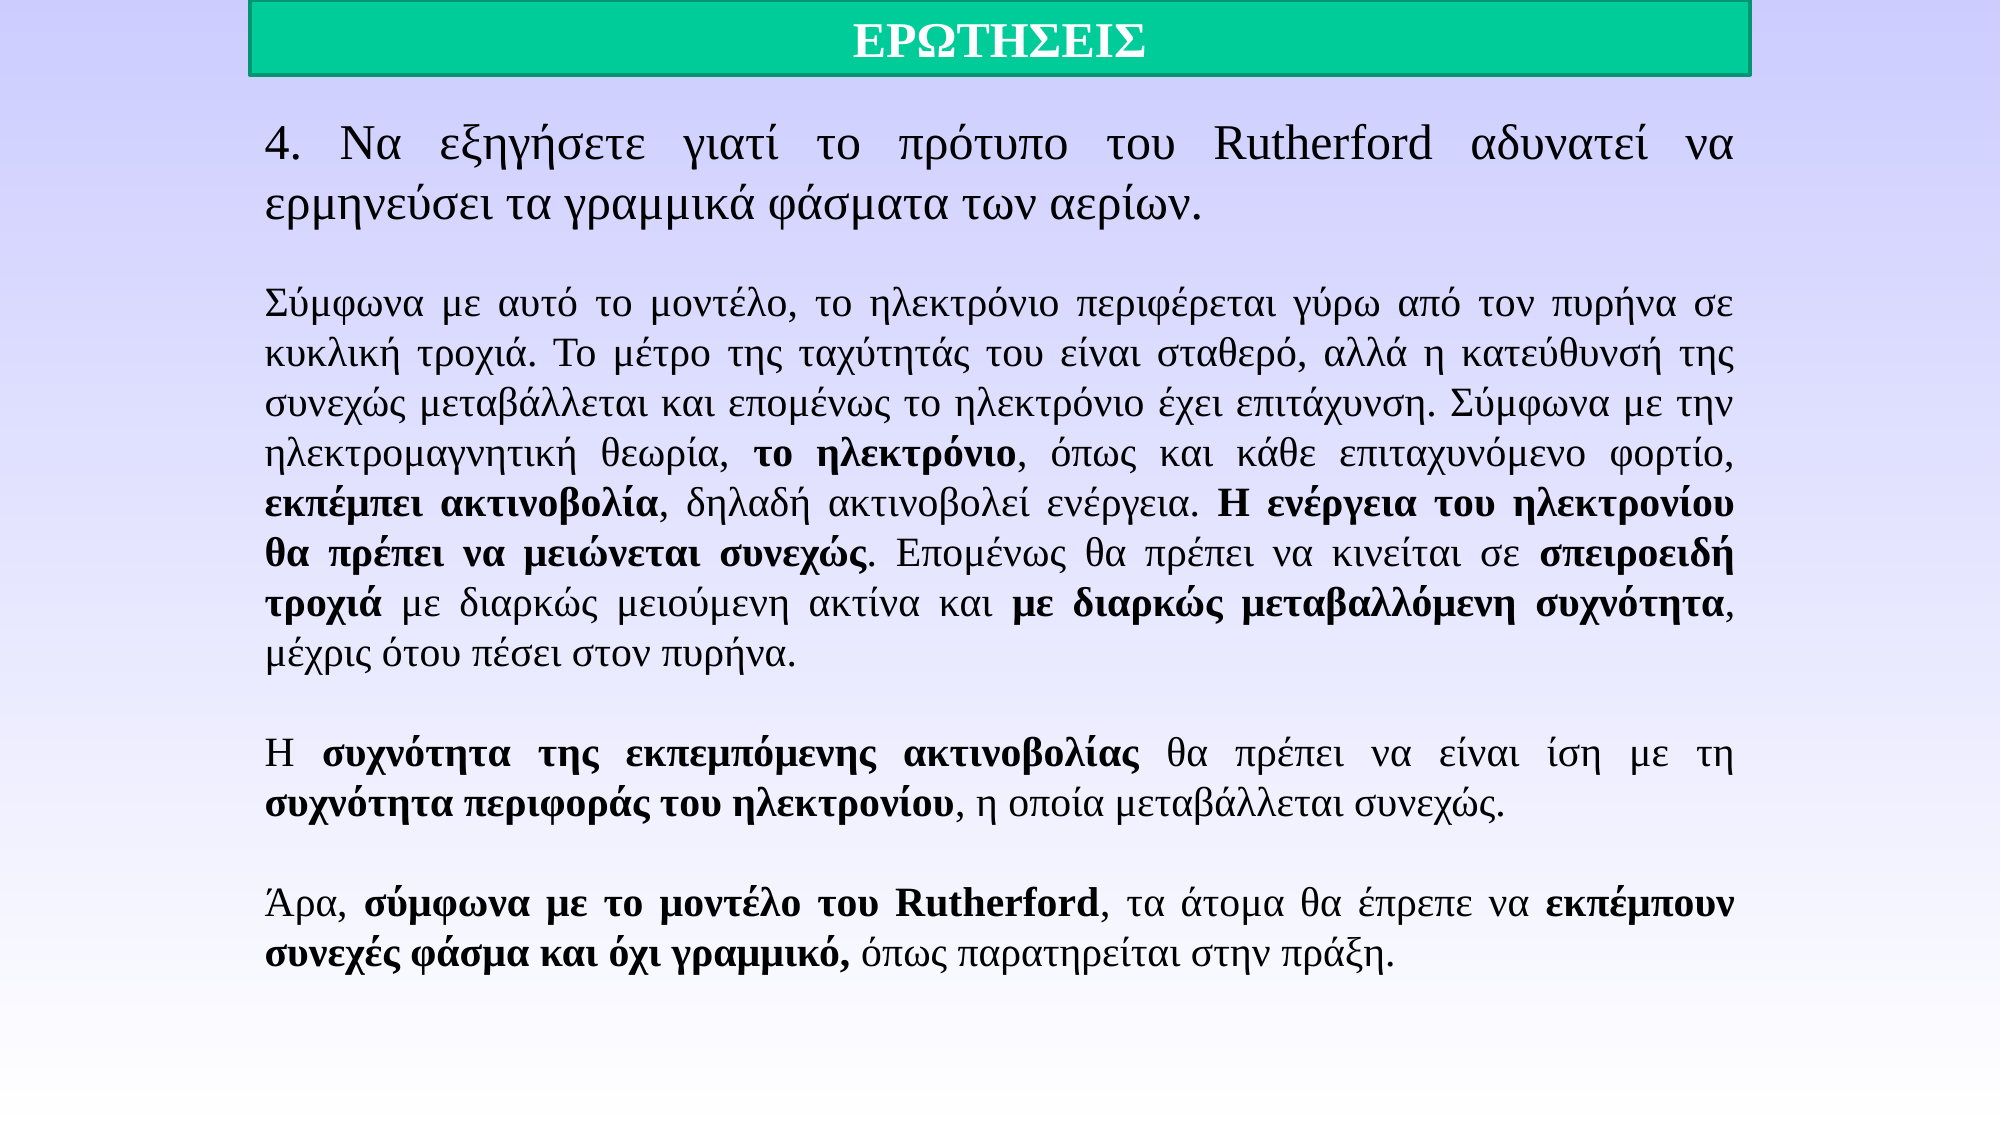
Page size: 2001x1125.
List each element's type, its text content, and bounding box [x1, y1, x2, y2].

text_box ΕΡΩΤΗΣΕΙΣ [248, 0, 1752, 77]
text_box Σύμφωνα με αυτό το μοντέλο, το ηλεκτρόνιο περιφέρεται γύρω από τον πυρήνα σε κυκλική τροχιά. Το μέτρο της ταχύτητάς του είναι σταθερό, αλλά η κατεύθυνσή της συνεχώς μεταβάλλεται και επομένως το ηλεκτρόνιο έχει επιτάχυνση. Σύμφωνα με την ηλεκτρομαγνητική θεωρία, το ηλεκτρόνιο, όπως και κάθε επιταχυνόμενο φορτίο, εκπέμπει ακτινοβολία, δηλαδή ακτινοβολεί ενέργεια. Η ενέργεια του ηλεκτρονίου θα πρέπει να μειώνεται συνεχώς. Επομένως θα πρέπει να κινείται σε σπειροειδή τροχιά με διαρκώς μειούμενη ακτίνα και με διαρκώς μεταβαλλόμενη συχνότητα, μέχρις ότου πέσει στον πυρήνα. Η συχνότητα της εκπεμπόμενης ακτινοβολίας θα πρέπει να είναι ίση με τη συχνότητα περιφοράς του ηλεκτρονίου, η οποία μεταβάλλεται συνεχώς. Άρα, σύμφωνα με το μοντέλο του Rutherford, τα άτομα θα έπρεπε να εκπέμπουν συνεχές φάσμα και όχι γραμμικό, όπως παρατηρείται στην πράξη. [249, 267, 1750, 983]
text_box 4. Να εξηγήσετε γιατί το πρότυπο του Rutherford αδυνατεί να ερμηνεύσει τα γραμμικά φάσματα των αερίων. [249, 101, 1750, 237]
